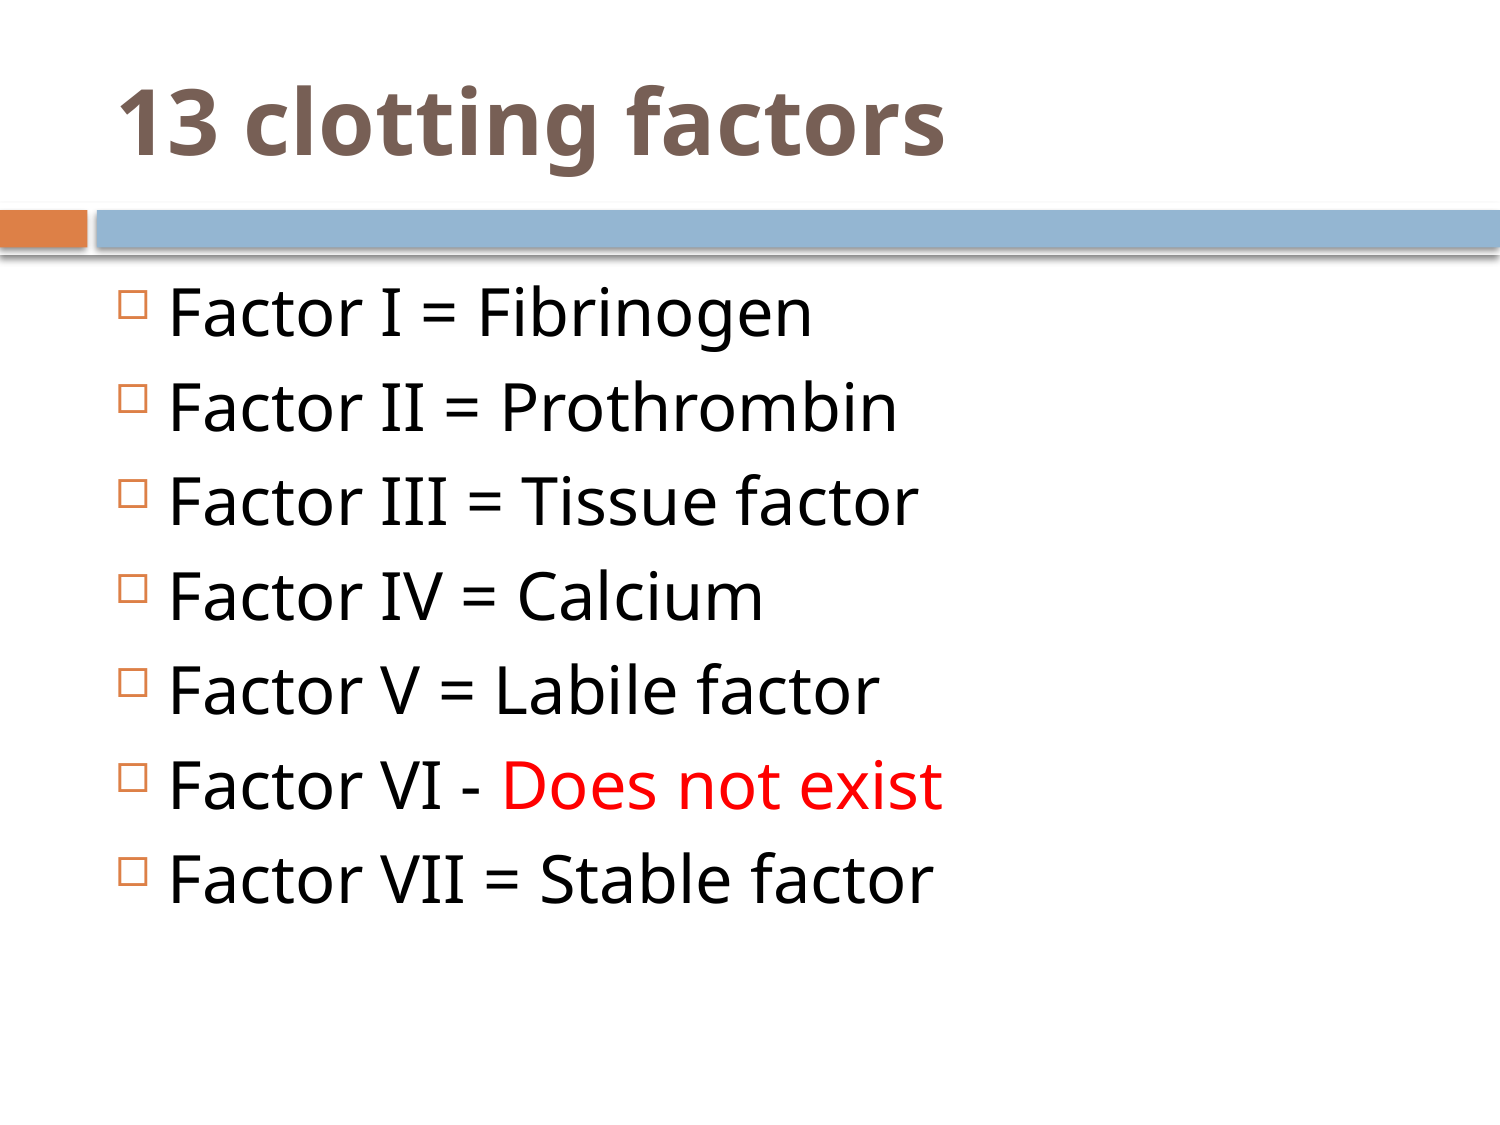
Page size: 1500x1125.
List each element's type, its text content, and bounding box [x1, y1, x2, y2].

list Factor I = Fibrinogen Factor II = Prothrombin Factor III = Tissue factor Factor IV = Calcium Factor V = Labile factor Factor VI - Does not exist Factor VII = Stable factor [100, 262, 1438, 1000]
title 13 clotting factors [100, 37, 1438, 200]
